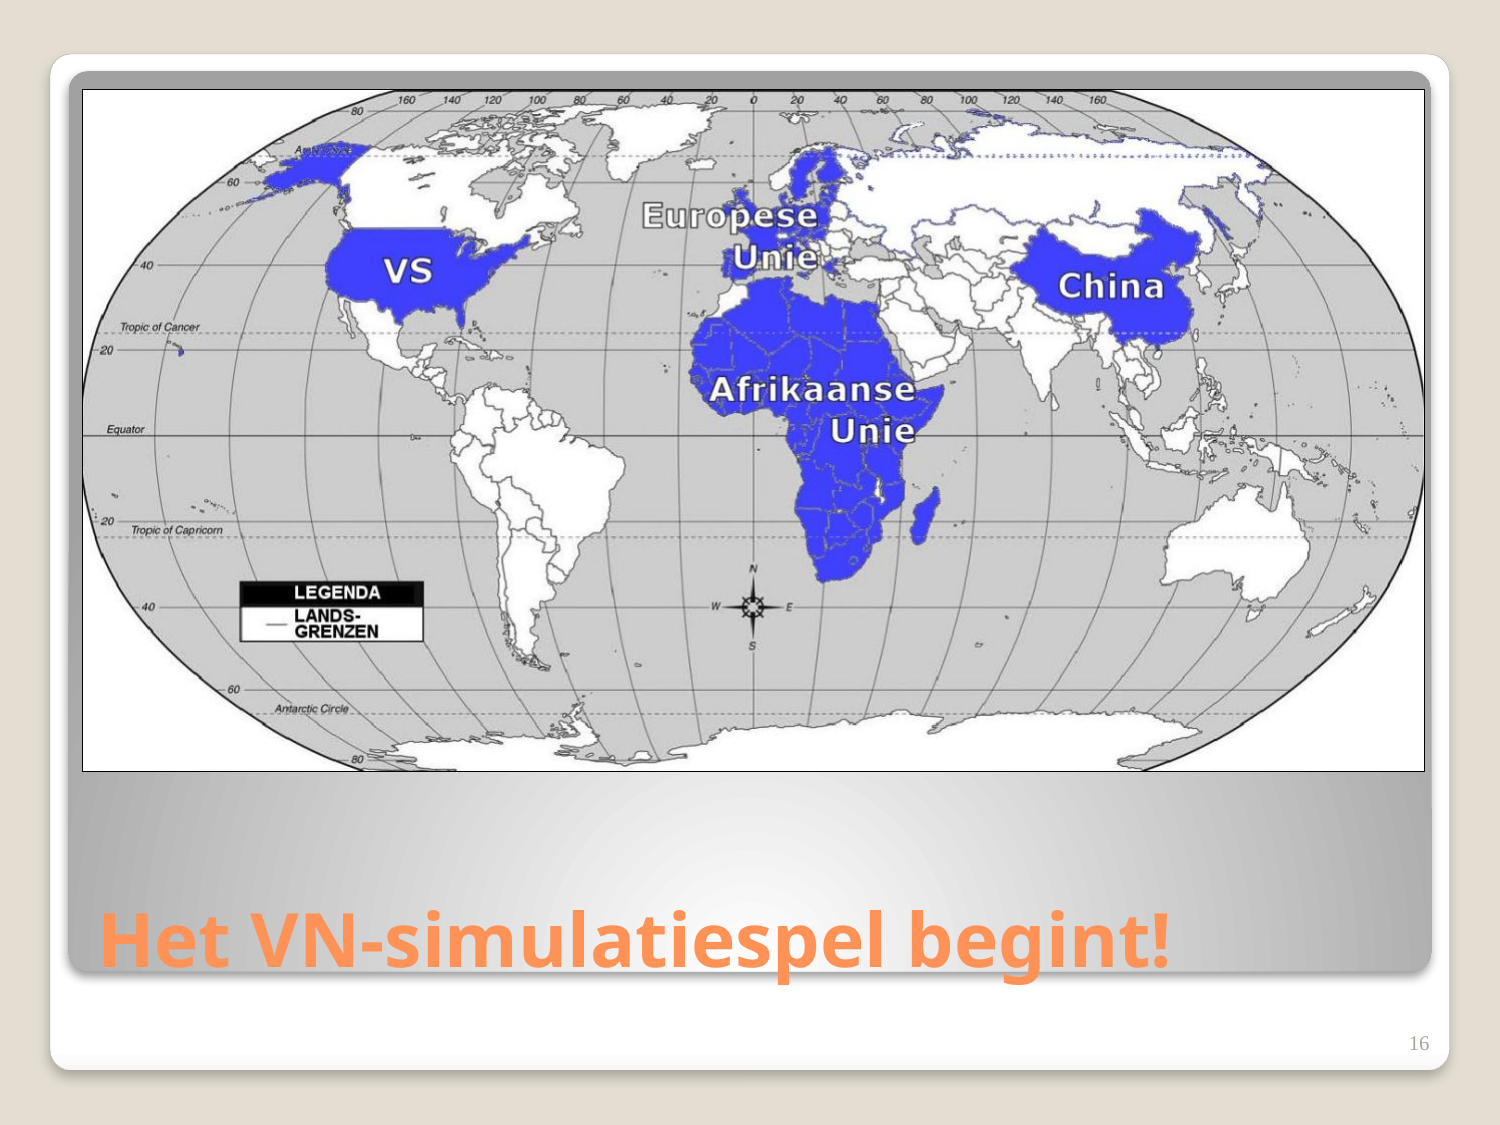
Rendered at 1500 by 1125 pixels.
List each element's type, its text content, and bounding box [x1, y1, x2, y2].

title Het VN-simulatiespel begint! [82, 817, 1425, 990]
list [82, 89, 1426, 772]
slide_number 16 [1369, 1002, 1445, 1063]
